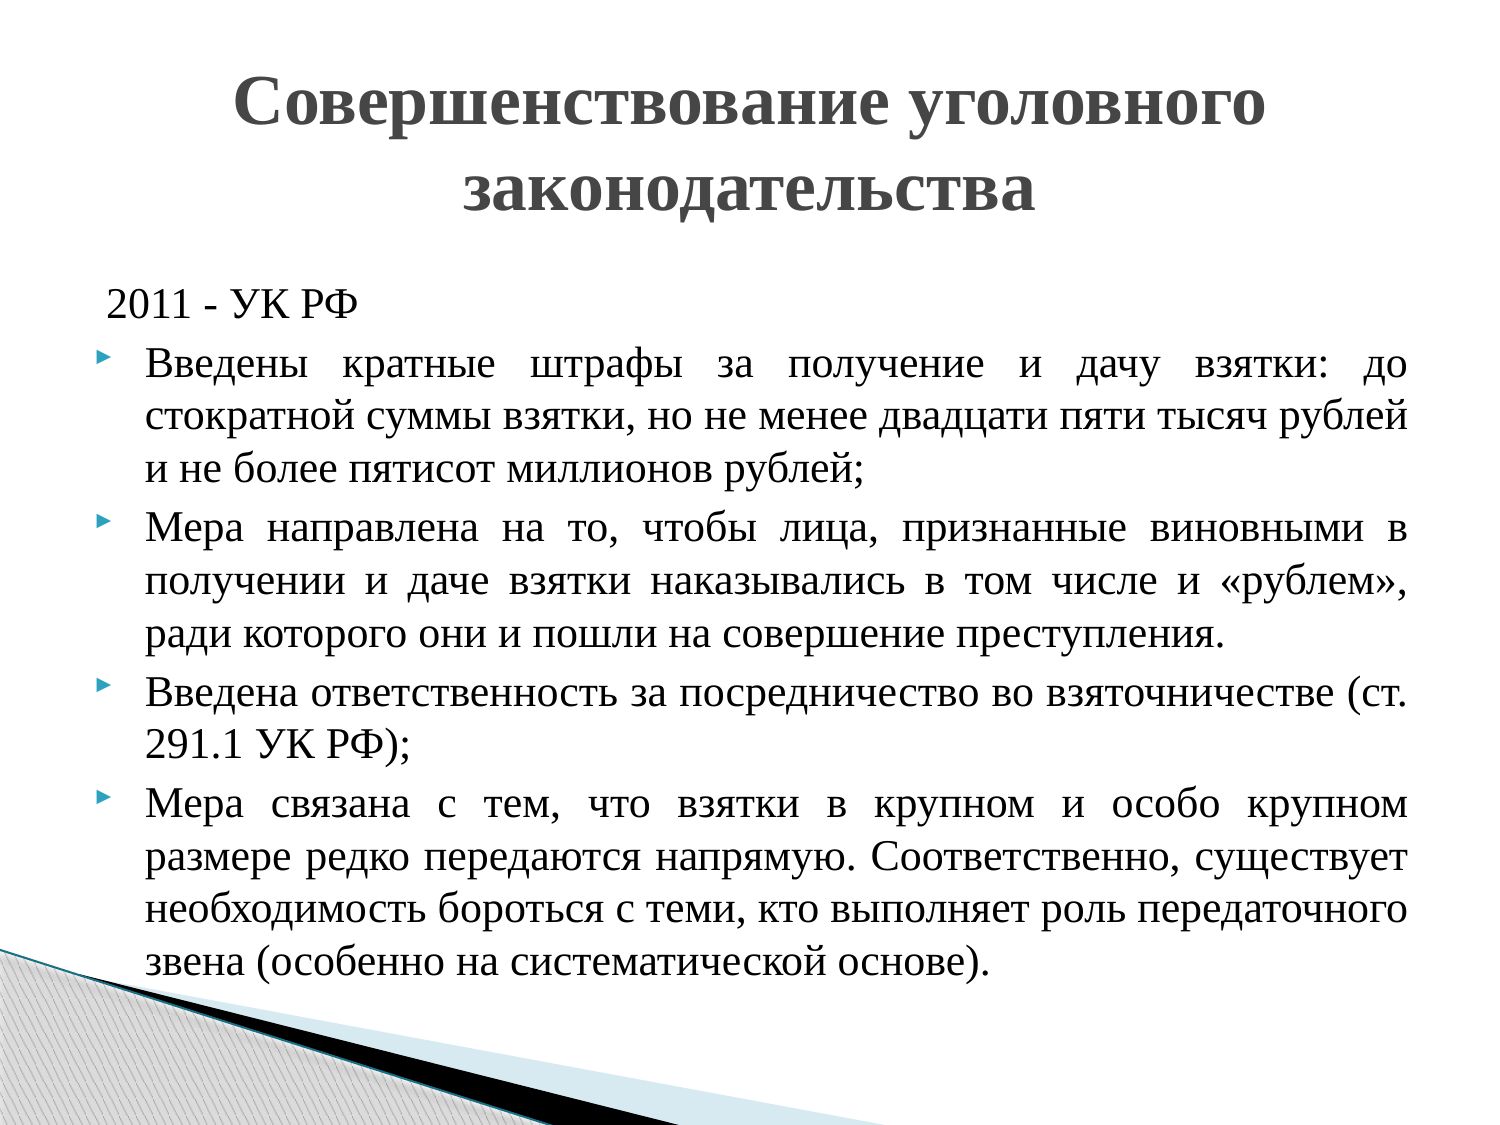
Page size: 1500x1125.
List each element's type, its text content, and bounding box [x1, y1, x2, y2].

list 2011 - УК РФ Введены кратные штрафы за получение и дачу взятки: до стократной суммы взятки, но не менее двадцати пяти тысяч рублей и не более пятисот миллионов рублей; Мера направлена на то, чтобы лица, признанные виновными в получении и даче взятки наказывались в том числе и «рублем», ради которого они и пошли на совершение преступления. Введена ответственность за посредничество во взяточничестве (ст. 291.1 УК РФ); Мера связана с тем, что взятки в крупном и особо крупном размере редко передаются напрямую. Соответственно, существует необходимость бороться с теми, кто выполняет роль передаточного звена (особенно на систематической основе). [75, 267, 1425, 1010]
title Совершенствование уголовного законодательства [75, 45, 1425, 233]
